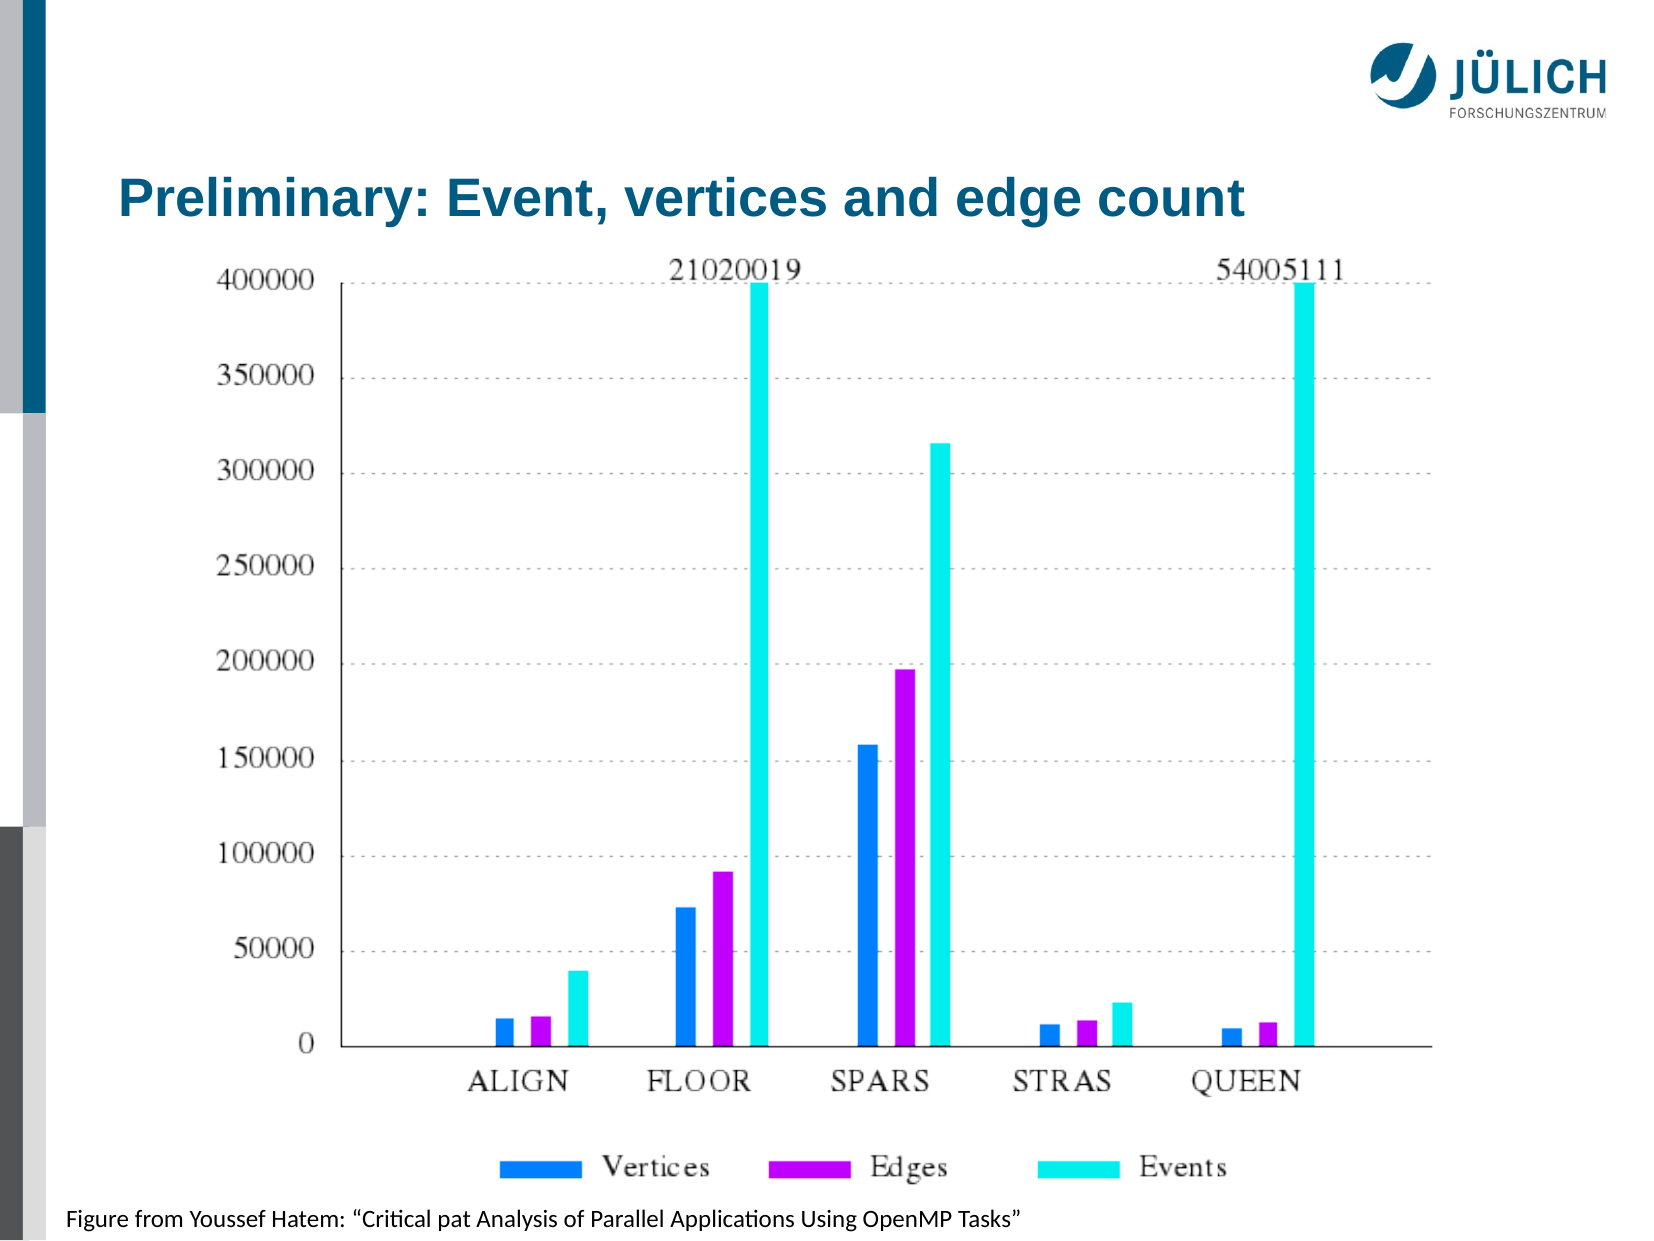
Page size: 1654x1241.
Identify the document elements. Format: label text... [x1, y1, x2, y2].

text_box Figure from Youssef Hatem: “Critical pat Analysis of Parallel Applications Using OpenMP Tasks” [51, 1194, 1039, 1240]
picture [1369, 41, 1606, 106]
title Preliminary: Event, vertices and edge count [118, 106, 1607, 284]
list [165, 246, 1489, 1199]
